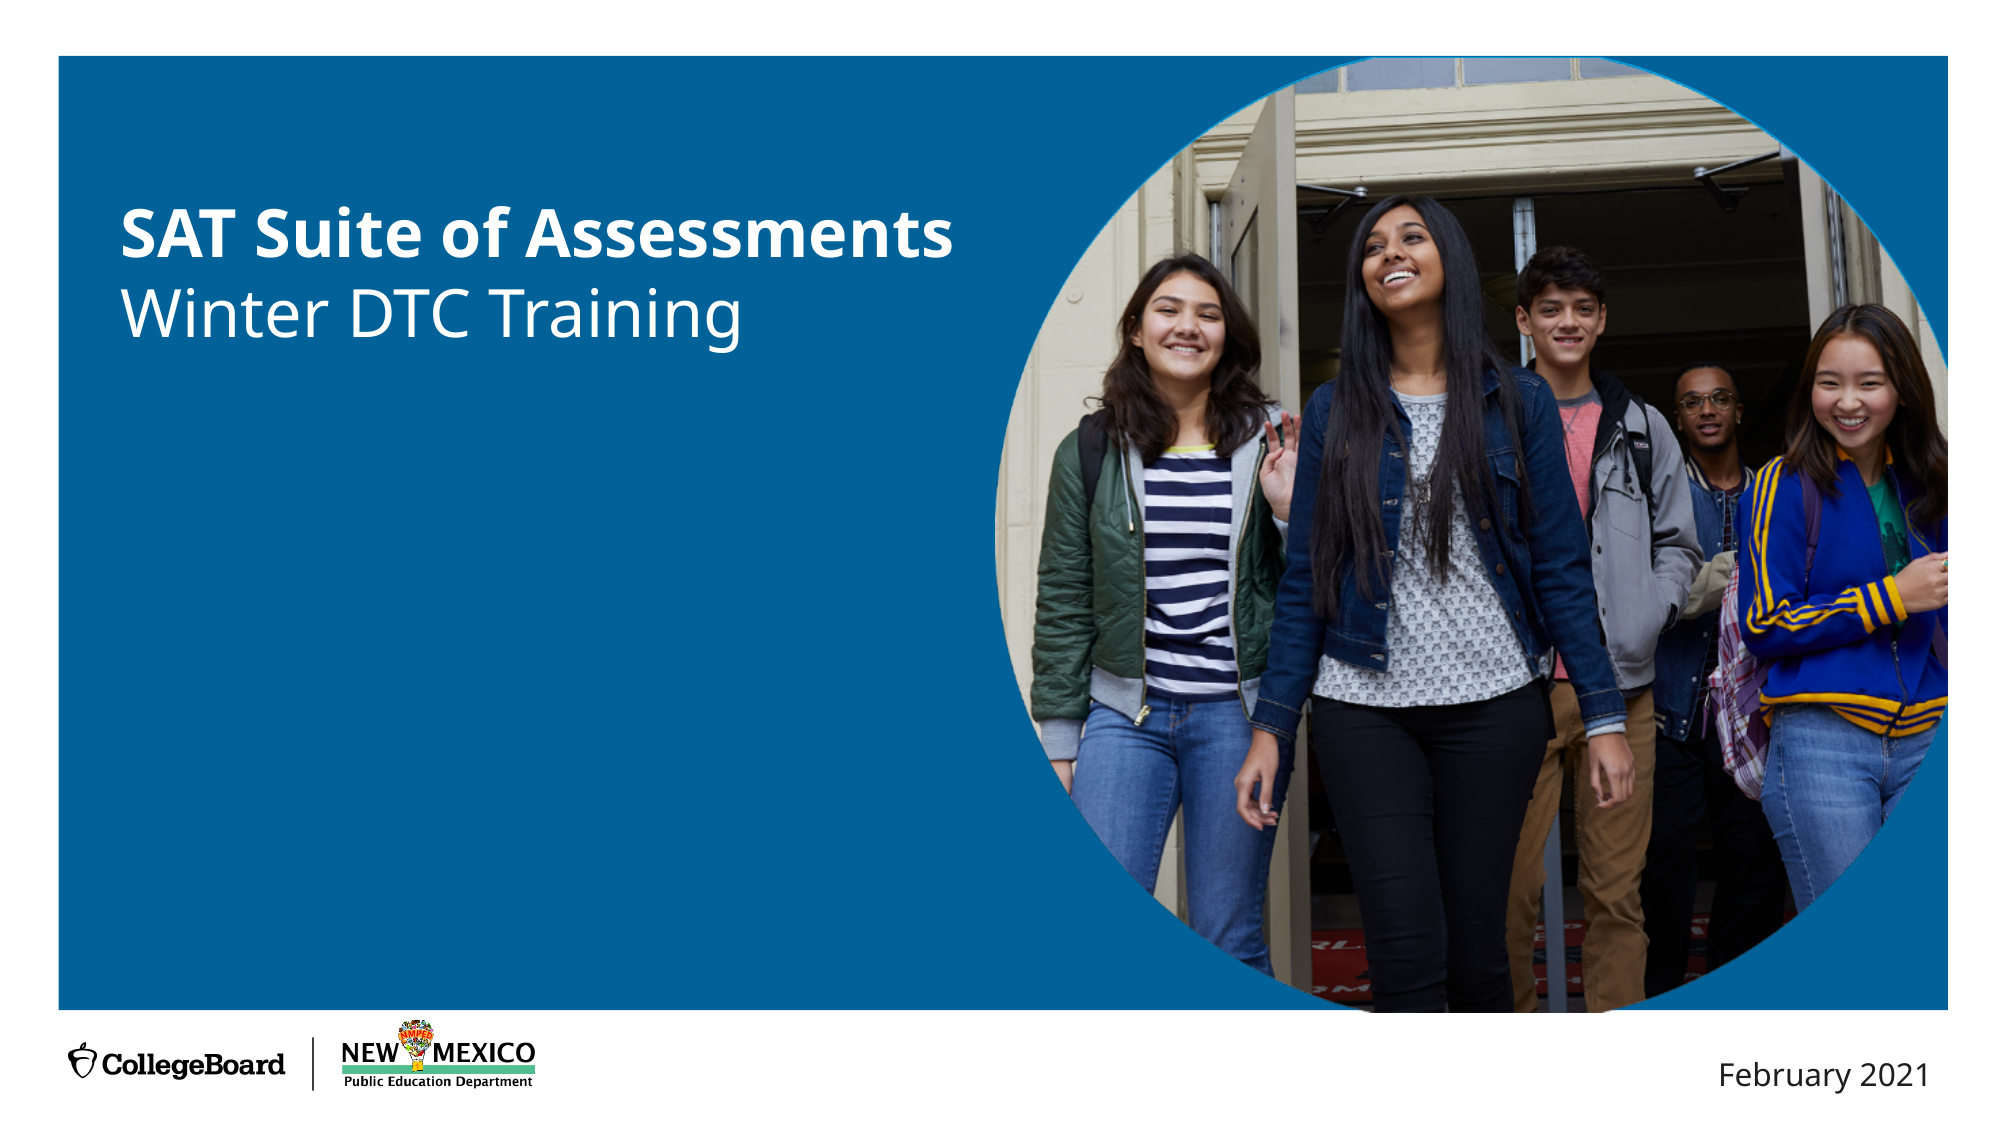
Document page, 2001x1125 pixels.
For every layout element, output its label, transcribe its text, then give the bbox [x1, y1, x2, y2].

title SAT Suite of Assessments Winter DTC Training [120, 183, 989, 281]
text_box February 2021 [1563, 1026, 1948, 1101]
picture [995, 57, 1949, 1013]
picture [1611, 57, 1949, 364]
picture [59, 1020, 556, 1107]
